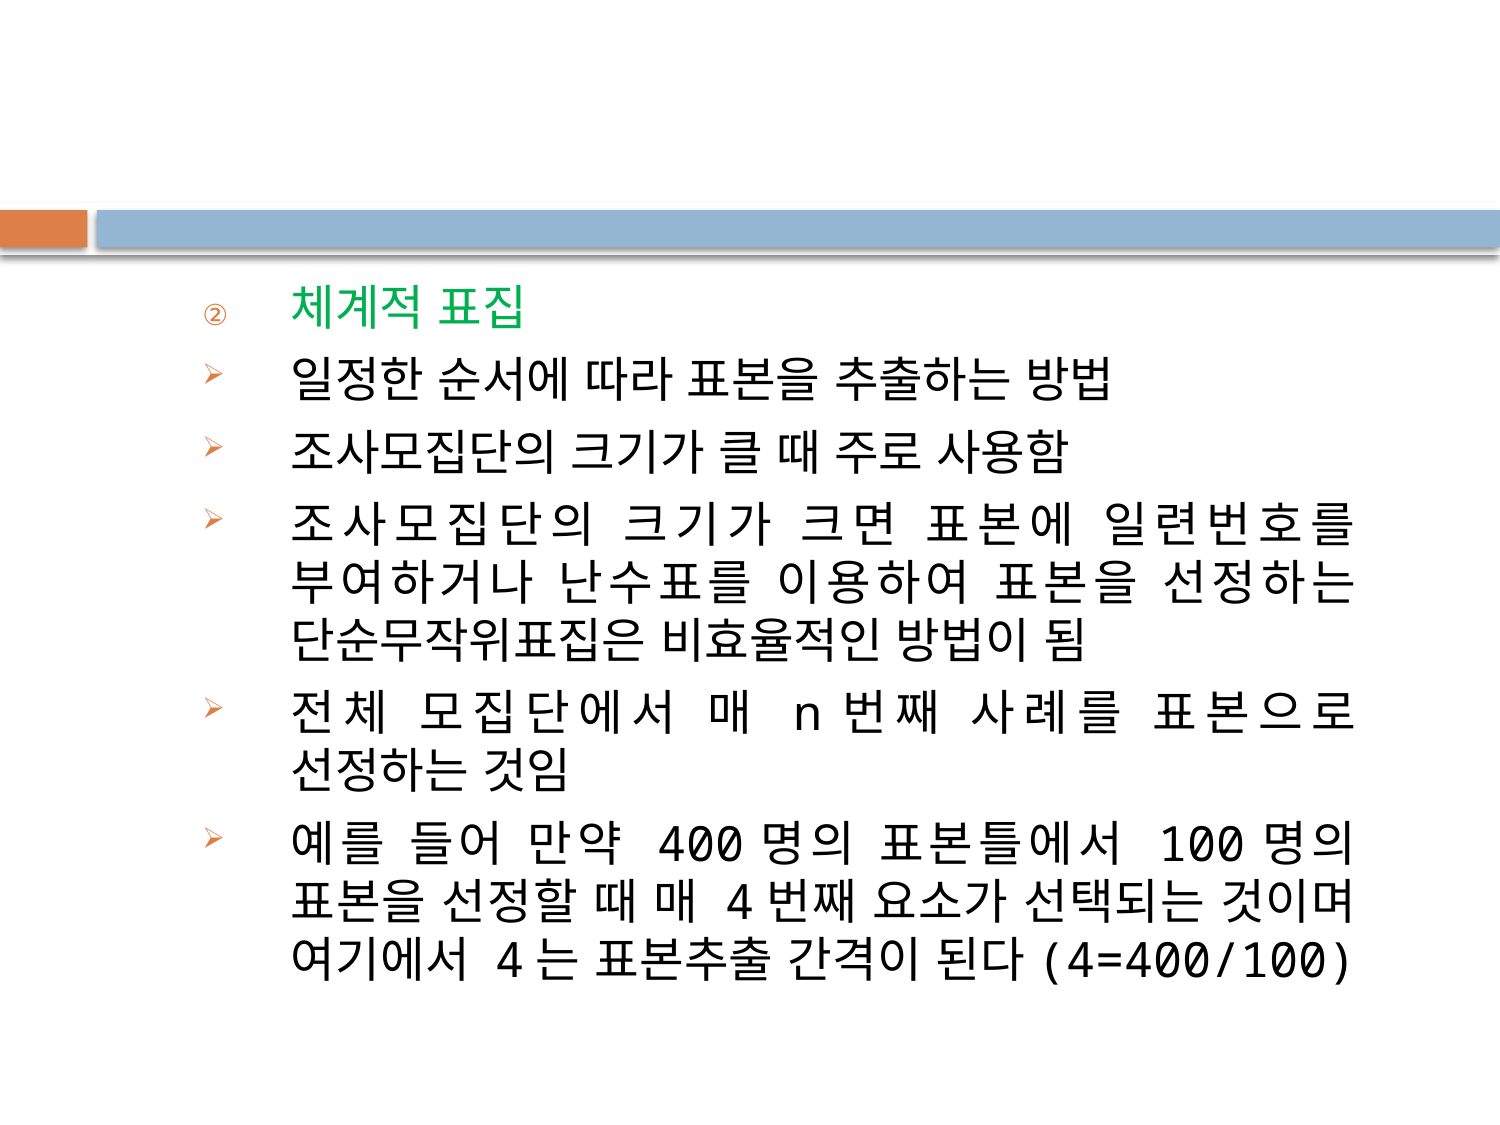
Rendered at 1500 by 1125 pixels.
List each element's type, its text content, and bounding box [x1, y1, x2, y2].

list 체계적 표집 일정한 순서에 따라 표본을 추출하는 방법 조사모집단의 크기가 클 때 주로 사용함 조사모집단의 크기가 크면 표본에 일련번호를 부여하거나 난수표를 이용하여 표본을 선정하는 단순무작위표집은 비효율적인 방법이 됨 전체 모집단에서 매 n번째 사례를 표본으로 선정하는 것임 예를 들어 만약 400명의 표본틀에서 100명의 표본을 선정할 때 매 4번째 요소가 선택되는 것이며 여기에서 4는 표본추출 간격이 된다(4=400/100) [187, 269, 1372, 1005]
